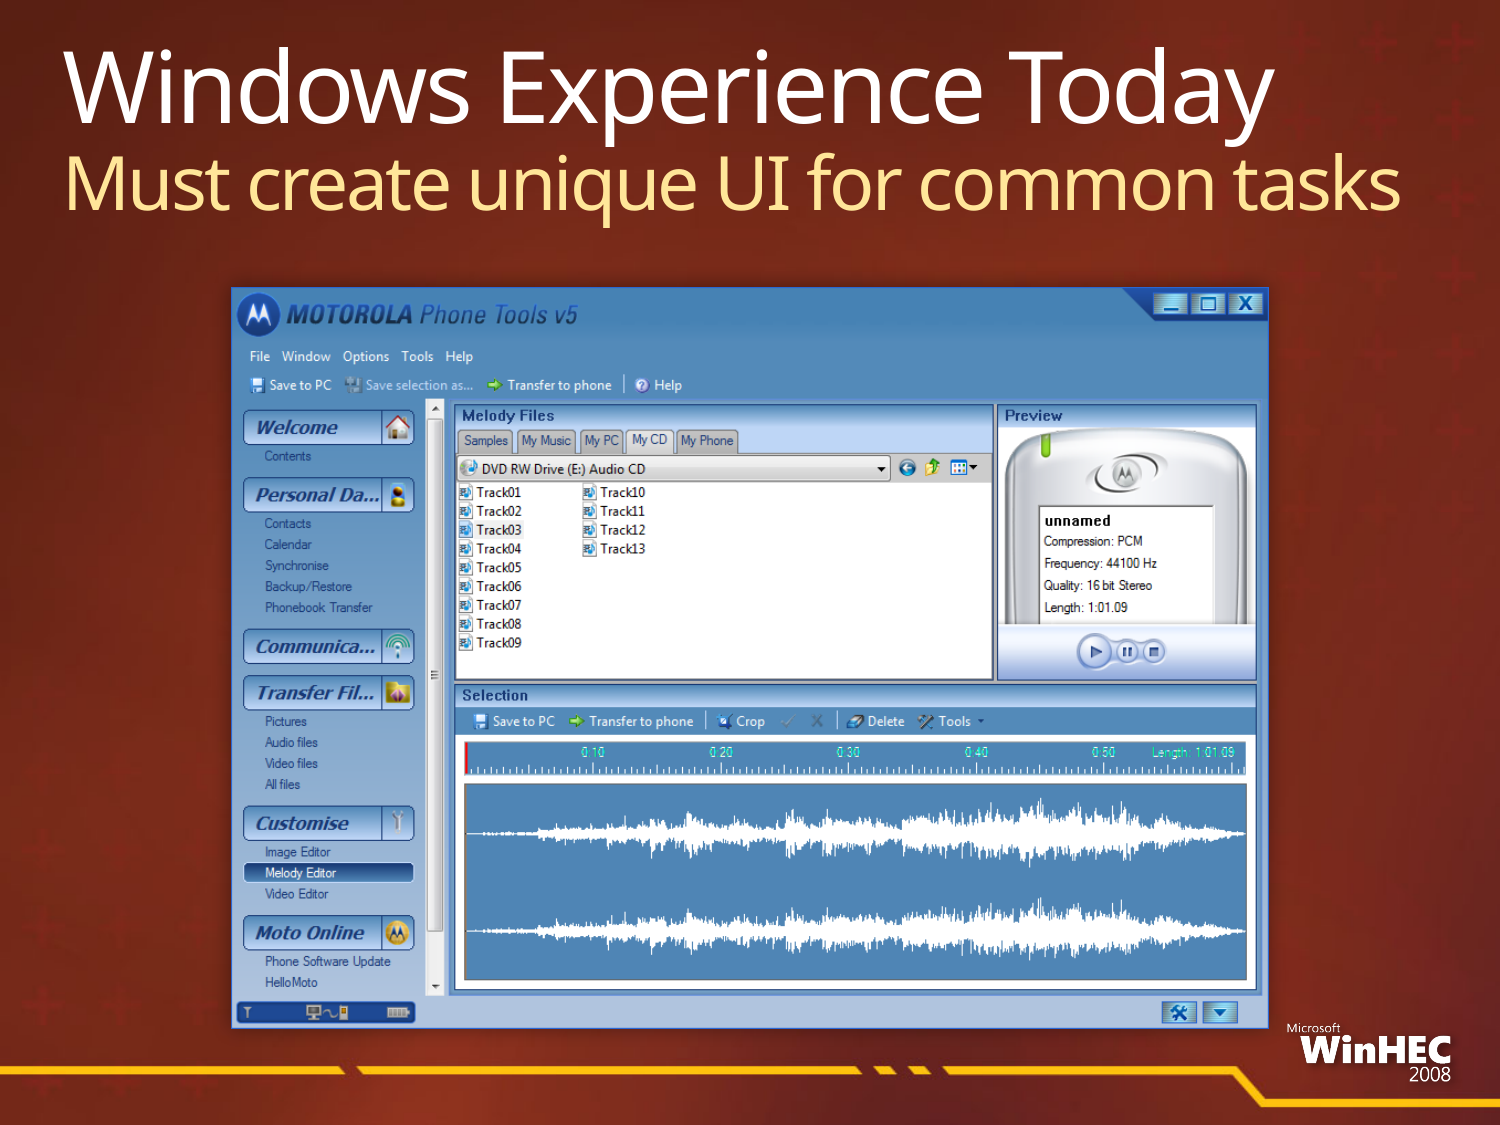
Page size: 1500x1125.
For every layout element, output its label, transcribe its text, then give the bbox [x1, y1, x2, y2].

title Windows Experience Today Must create unique UI for common tasks [62, 37, 1438, 229]
picture [0, 0, 1500, 1125]
